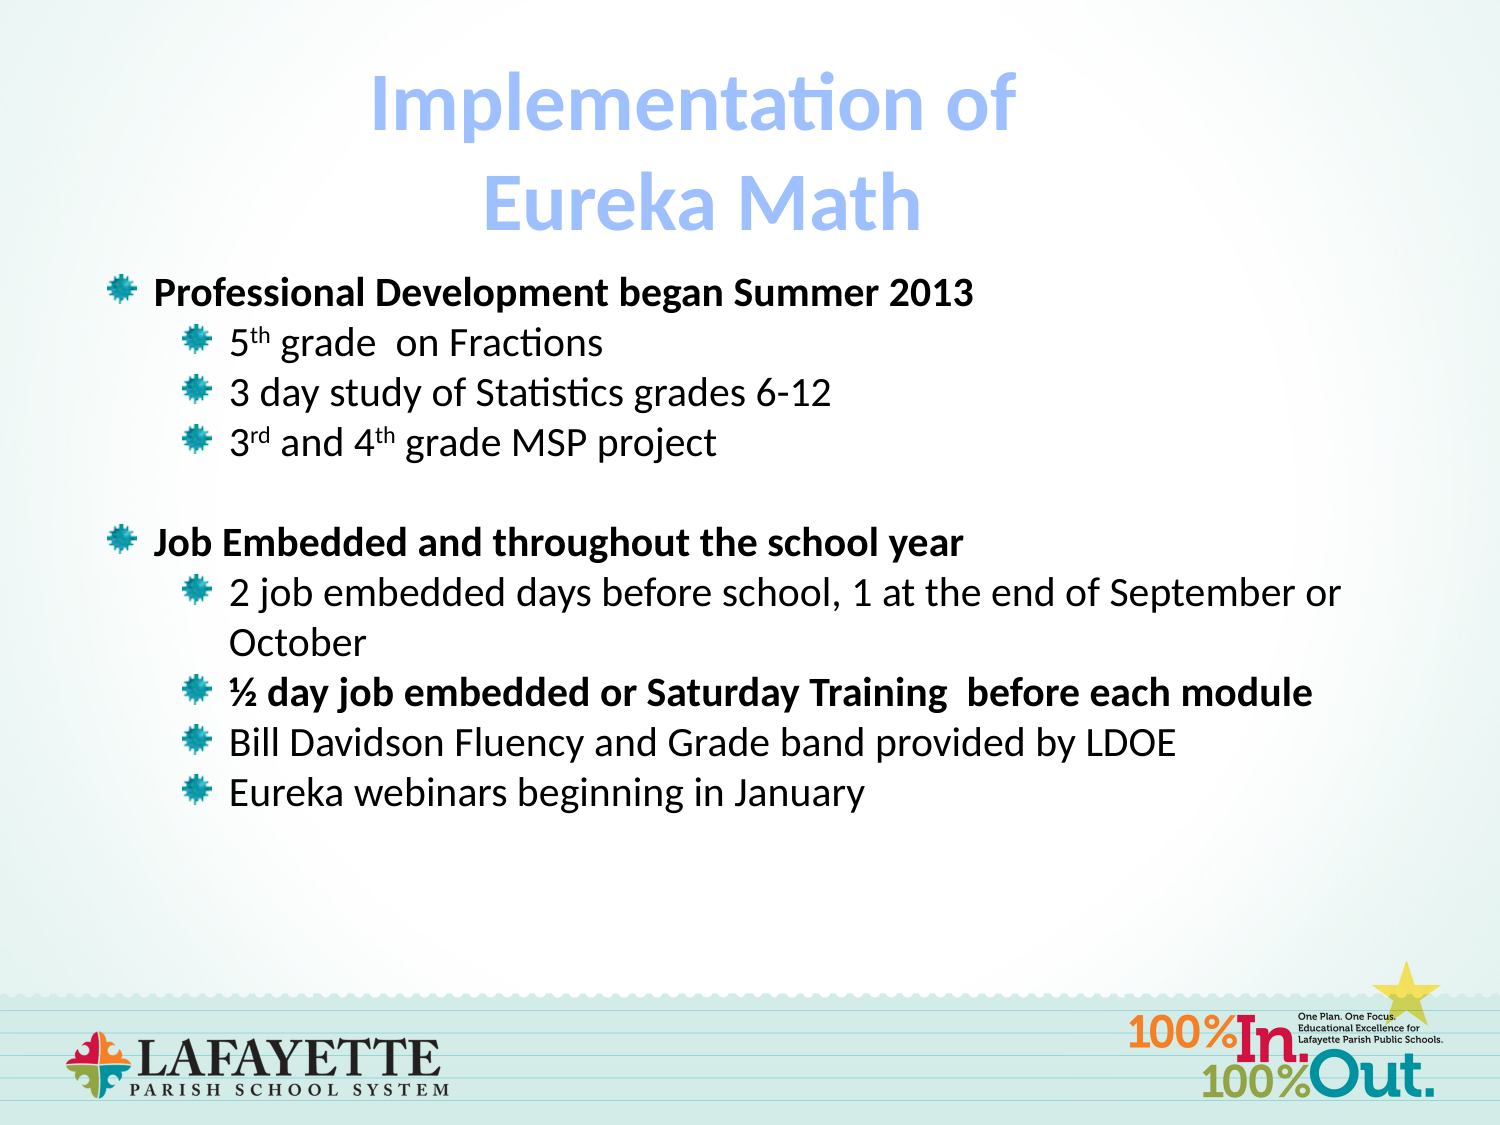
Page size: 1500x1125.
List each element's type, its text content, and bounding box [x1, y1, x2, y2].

picture [0, 0, 1500, 1125]
text_box Implementation of Eureka Math [4, 39, 1401, 255]
text_box Professional Development began Summer 2013 5th grade on Fractions 3 day study of Statistics grades 6-12 3rd and 4th grade MSP project Job Embedded and throughout the school year 2 job embedded days before school, 1 at the end of September or October ½ day job embedded or Saturday Training before each module Bill Davidson Fluency and Grade band provided by LDOE Eureka webinars beginning in January [92, 257, 1401, 912]
